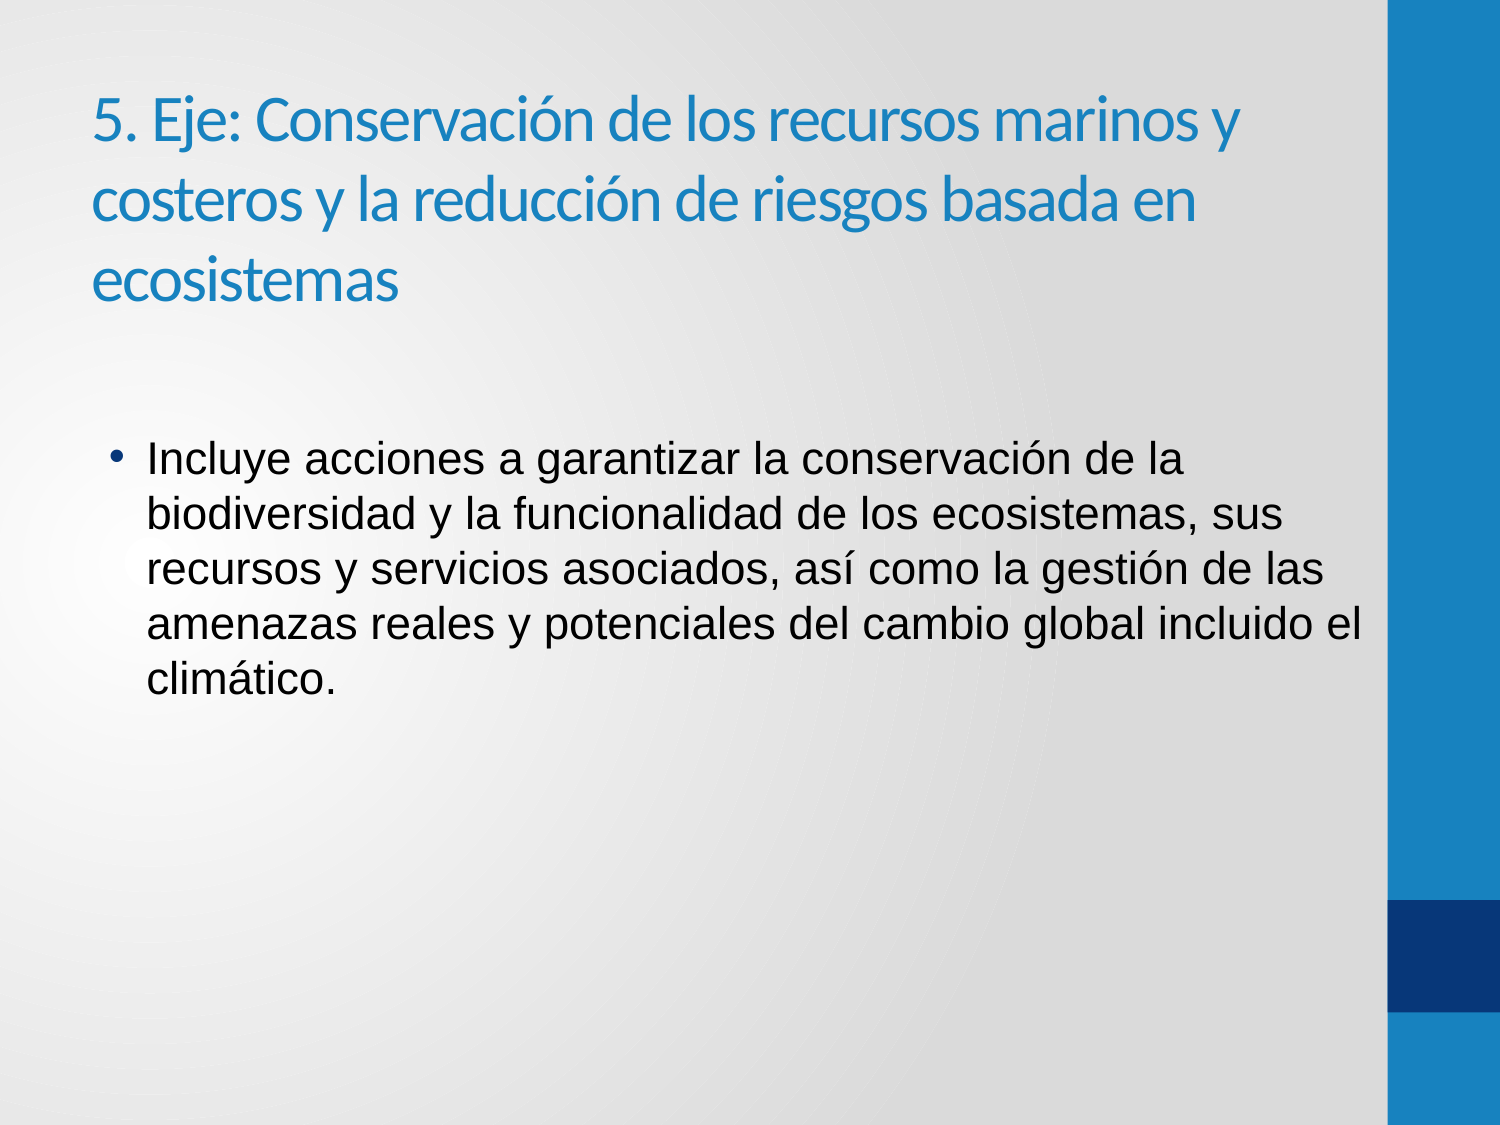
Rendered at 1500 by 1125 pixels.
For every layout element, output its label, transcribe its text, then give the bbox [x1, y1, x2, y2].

title 5. Eje: Conservación de los recursos marinos y costeros y la reducción de riesgos basada en ecosistemas [76, 113, 1427, 277]
list Incluye acciones a garantizar la conservación de la biodiversidad y la funcionalidad de los ecosistemas, sus recursos y servicios asociados, así como la gestión de las amenazas reales y potenciales del cambio global incluido el climático. [75, 420, 1425, 1063]
